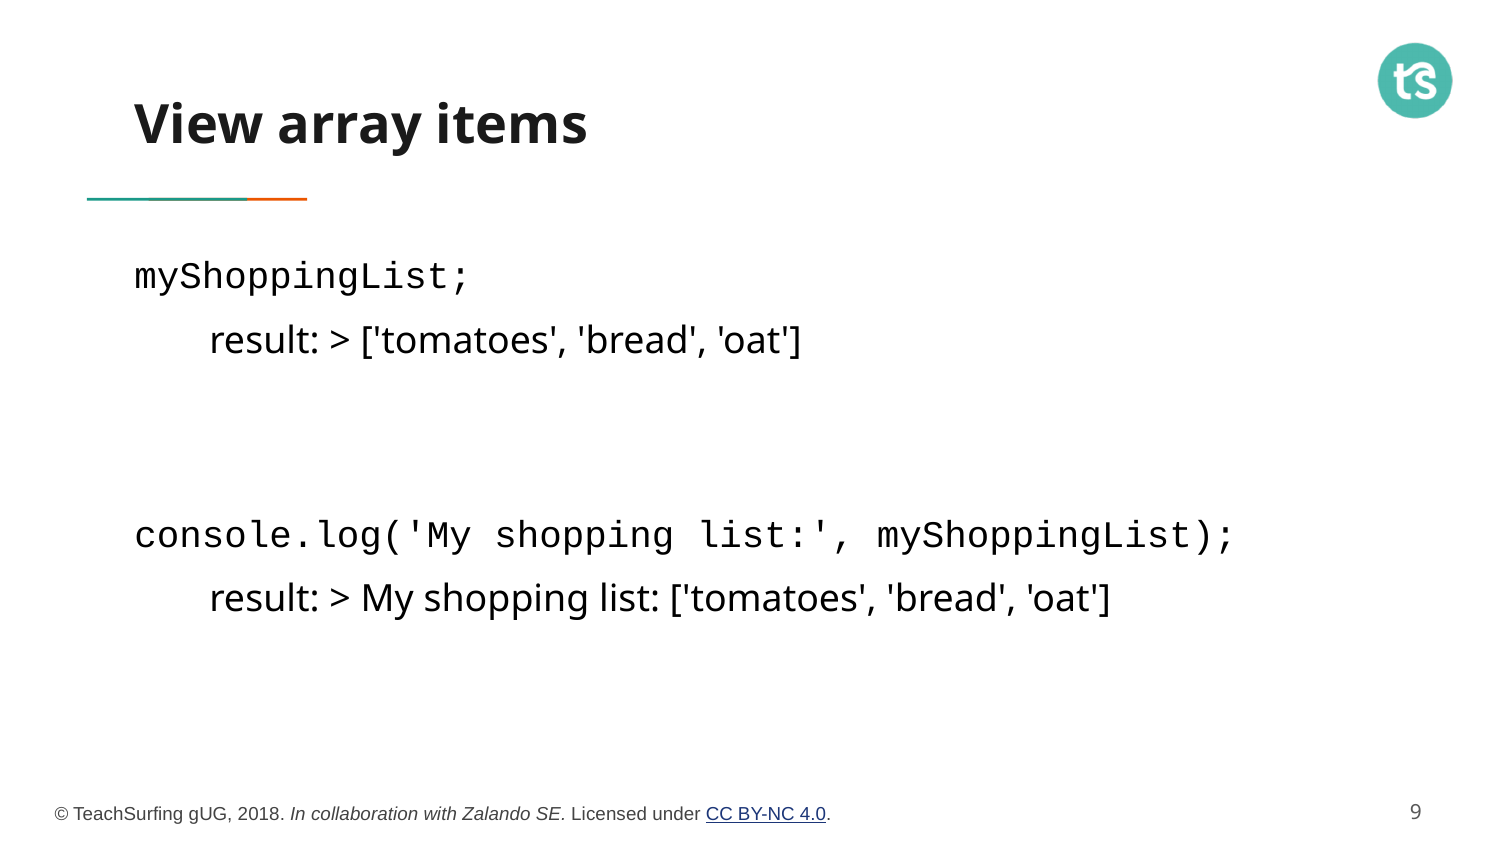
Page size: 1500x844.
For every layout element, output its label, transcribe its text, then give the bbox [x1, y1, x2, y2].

slide_number ‹#› [1370, 780, 1461, 844]
title View array items [119, 74, 1381, 162]
list myShoppingList; result: > ['tomatoes', 'bread', 'oat'] [119, 236, 1381, 608]
text_box console.log('My shopping list:', myShoppingList); result: > My shopping list: ['tomatoes', 'bread', 'oat'] [119, 423, 1357, 706]
picture [1375, 39, 1456, 124]
